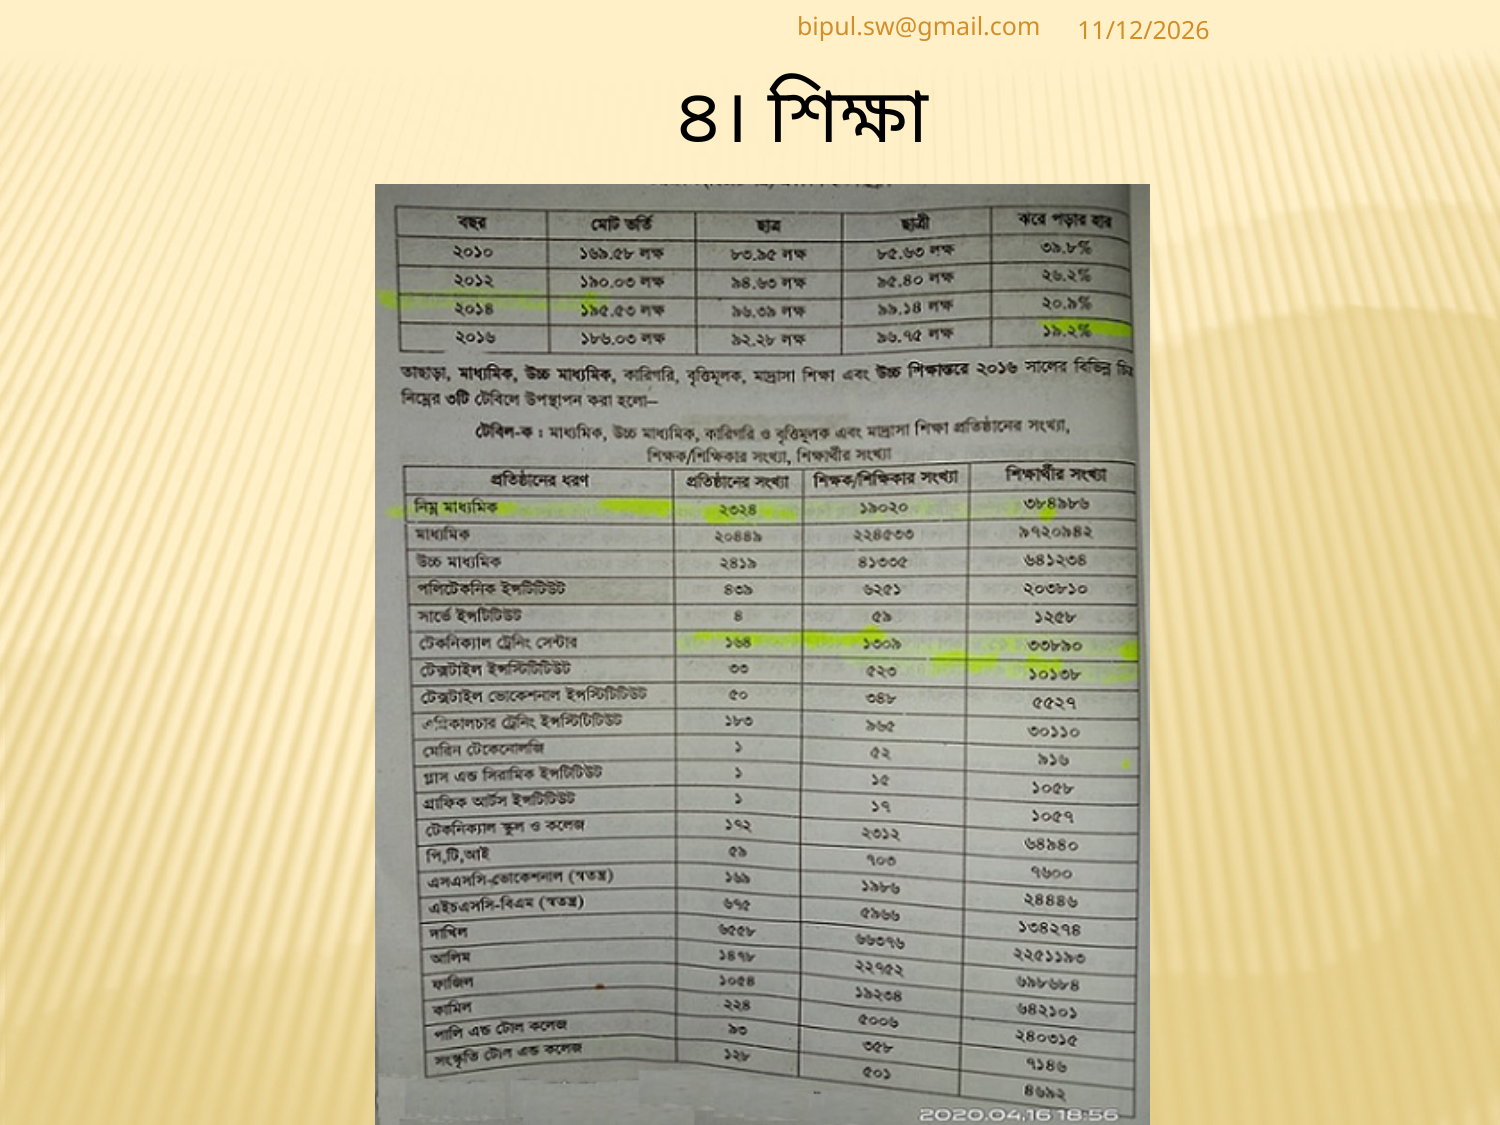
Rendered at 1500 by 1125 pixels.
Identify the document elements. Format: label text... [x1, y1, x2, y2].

text_box ৪। শিক্ষা [287, 59, 1338, 165]
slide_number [1062, 7, 1475, 55]
picture [374, 184, 1151, 1125]
footer bipul.sw@gmail.com [512, 2, 1063, 50]
